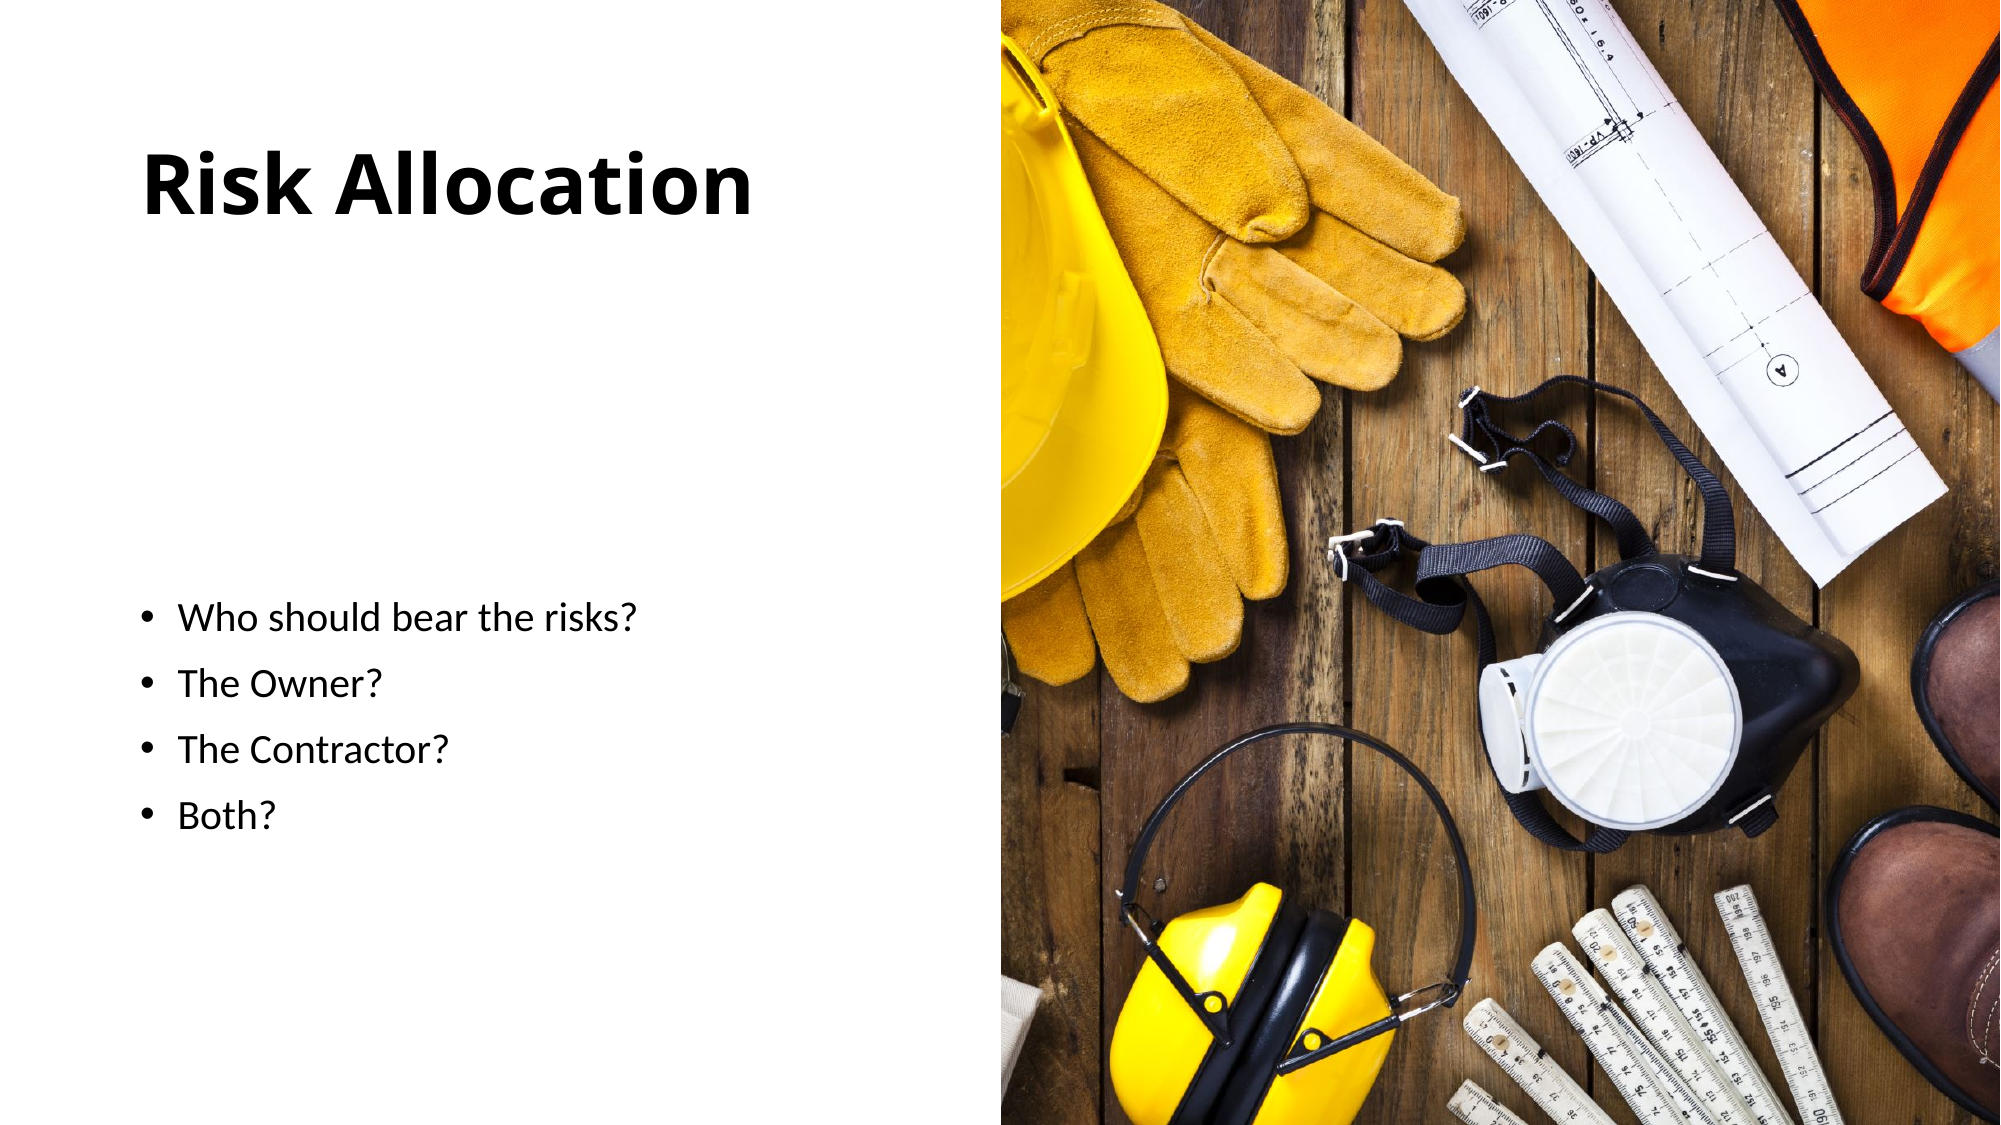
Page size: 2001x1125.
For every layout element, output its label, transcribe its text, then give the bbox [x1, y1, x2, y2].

title Risk Allocation [124, 53, 909, 322]
list Who should bear the risks? The Owner? The Contractor? Both? [124, 473, 890, 1027]
picture [1001, 0, 2000, 1125]
